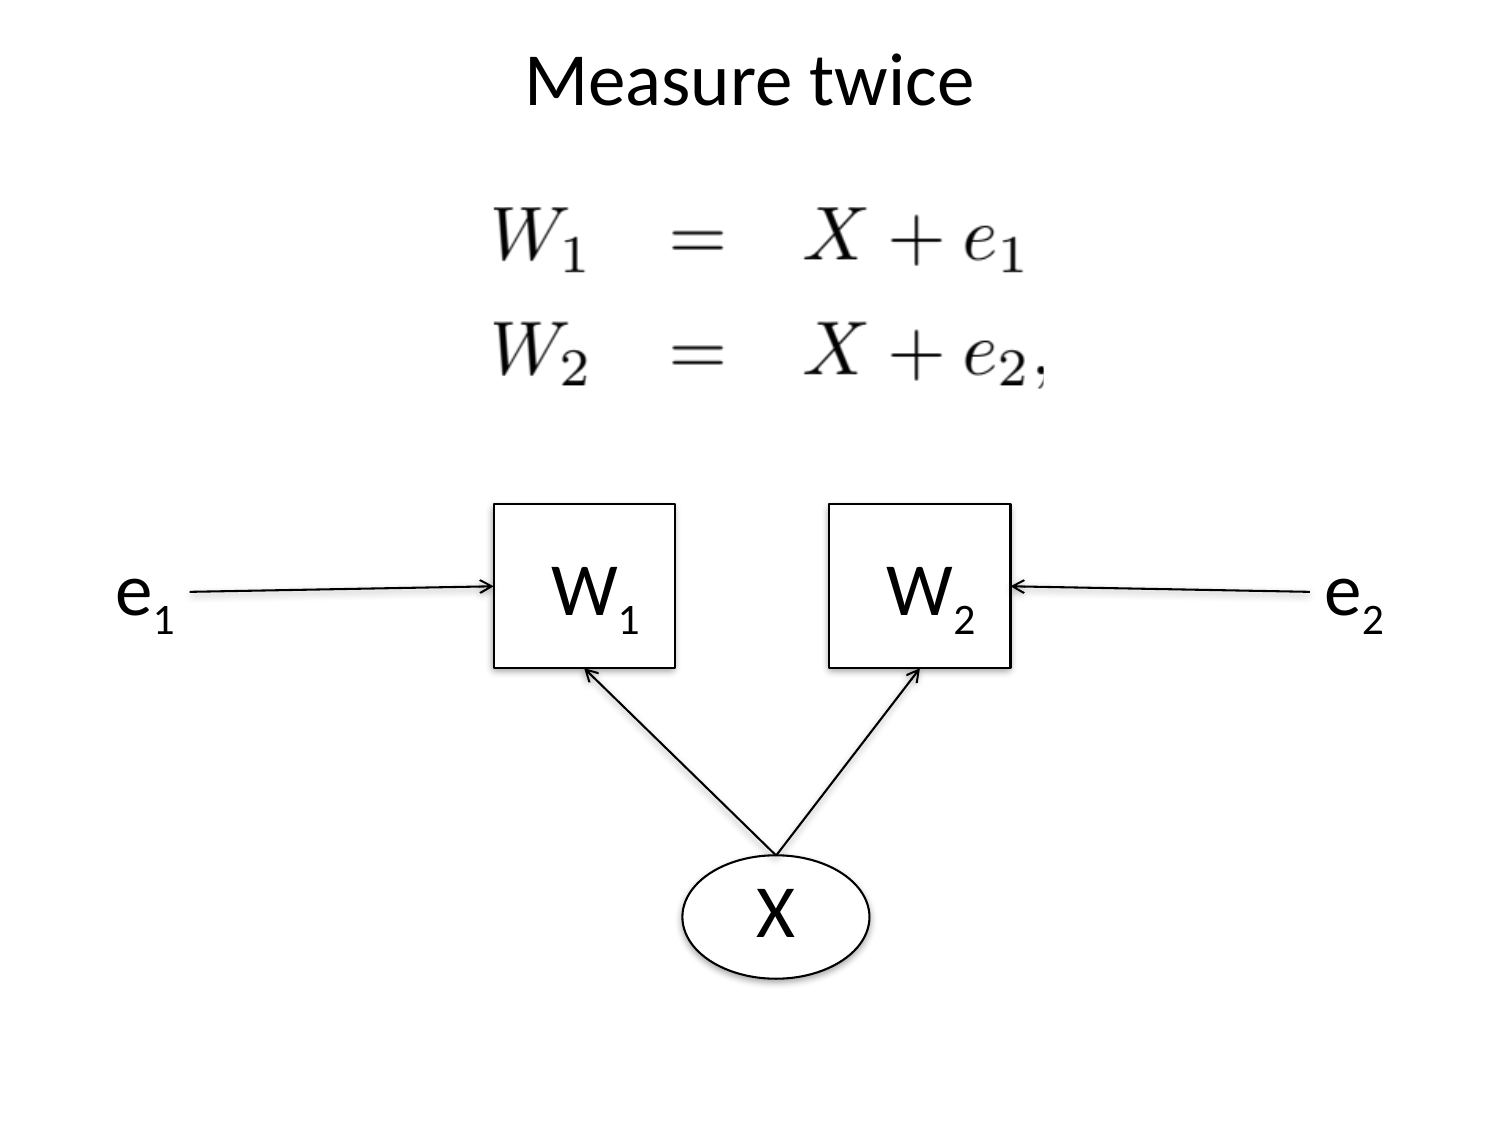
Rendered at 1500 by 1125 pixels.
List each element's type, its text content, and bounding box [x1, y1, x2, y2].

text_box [778, 668, 921, 856]
text_box W2 [871, 533, 991, 651]
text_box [583, 668, 777, 856]
text_box [681, 864, 871, 980]
text_box Measure twice [509, 23, 990, 128]
text_box e1 [100, 533, 190, 651]
text_box W1 [536, 533, 655, 651]
text_box X [741, 864, 811, 961]
text_box e2 [1309, 533, 1399, 651]
picture [493, 207, 1044, 390]
text_box [828, 504, 1011, 669]
text_box [493, 504, 676, 669]
